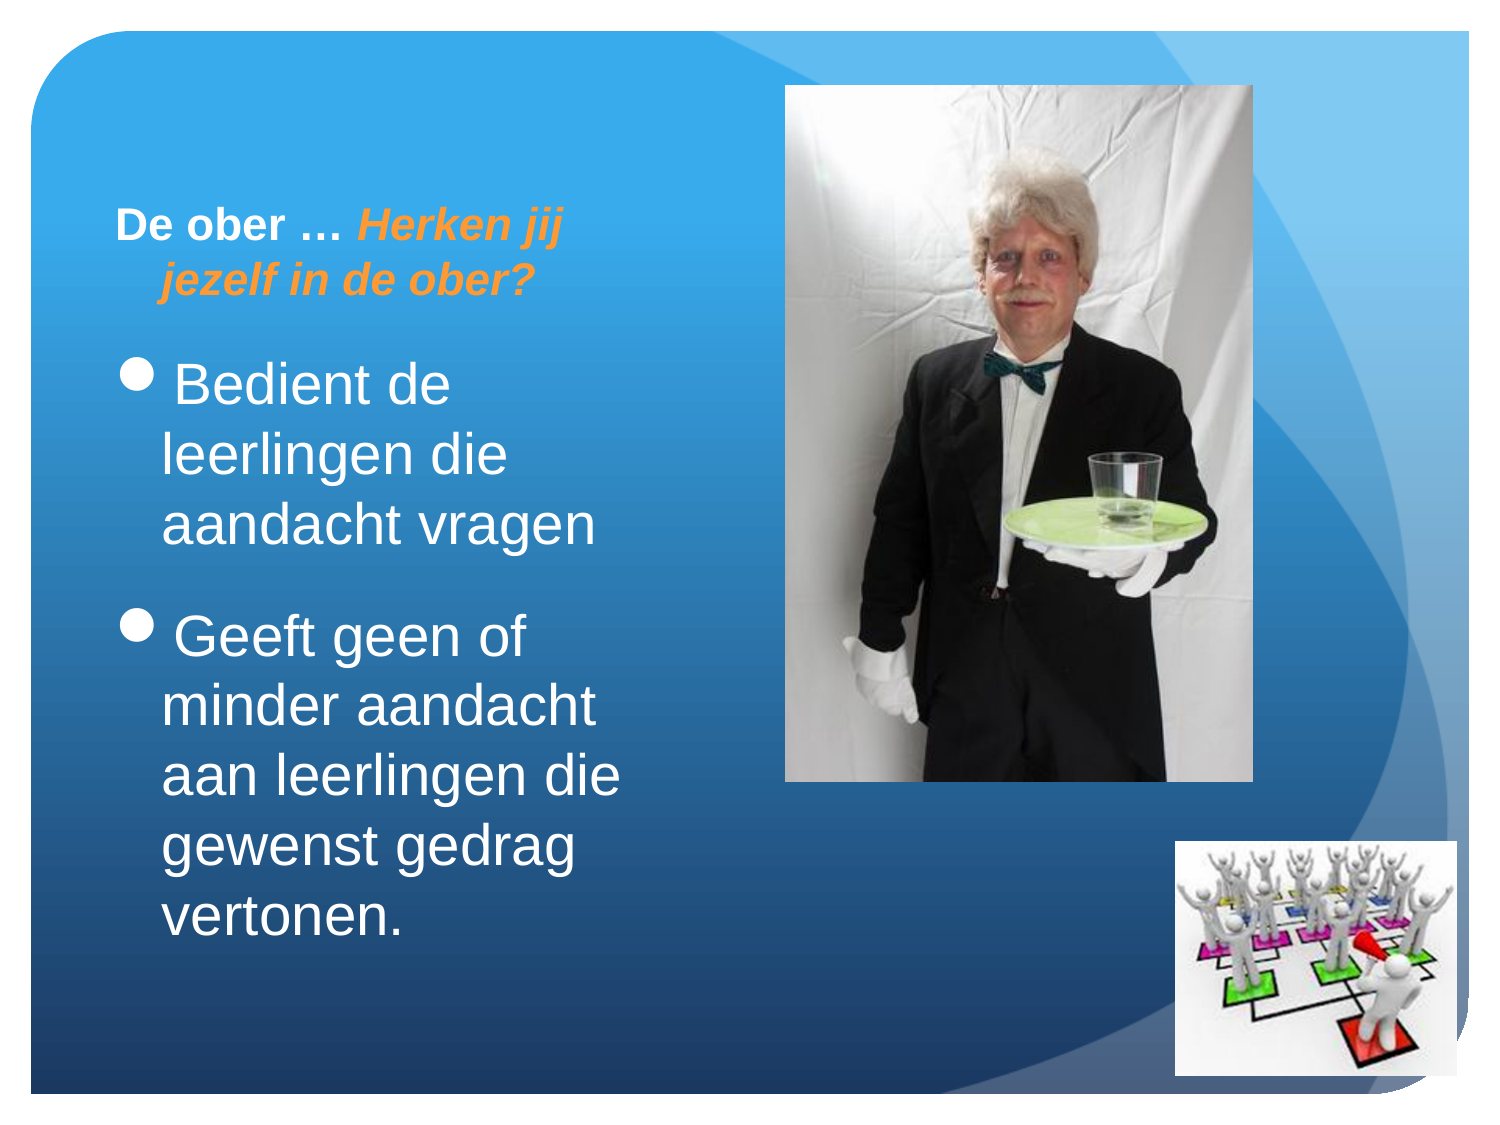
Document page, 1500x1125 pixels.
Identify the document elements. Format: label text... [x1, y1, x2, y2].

picture [24, 30, 1473, 1094]
list De ober … Herken jij jezelf in de ober? Bedient de leerlingen die aandacht vragen Geeft geen of minder aandacht aan leerlingen die gewenst gedrag vertonen. [100, 187, 704, 975]
